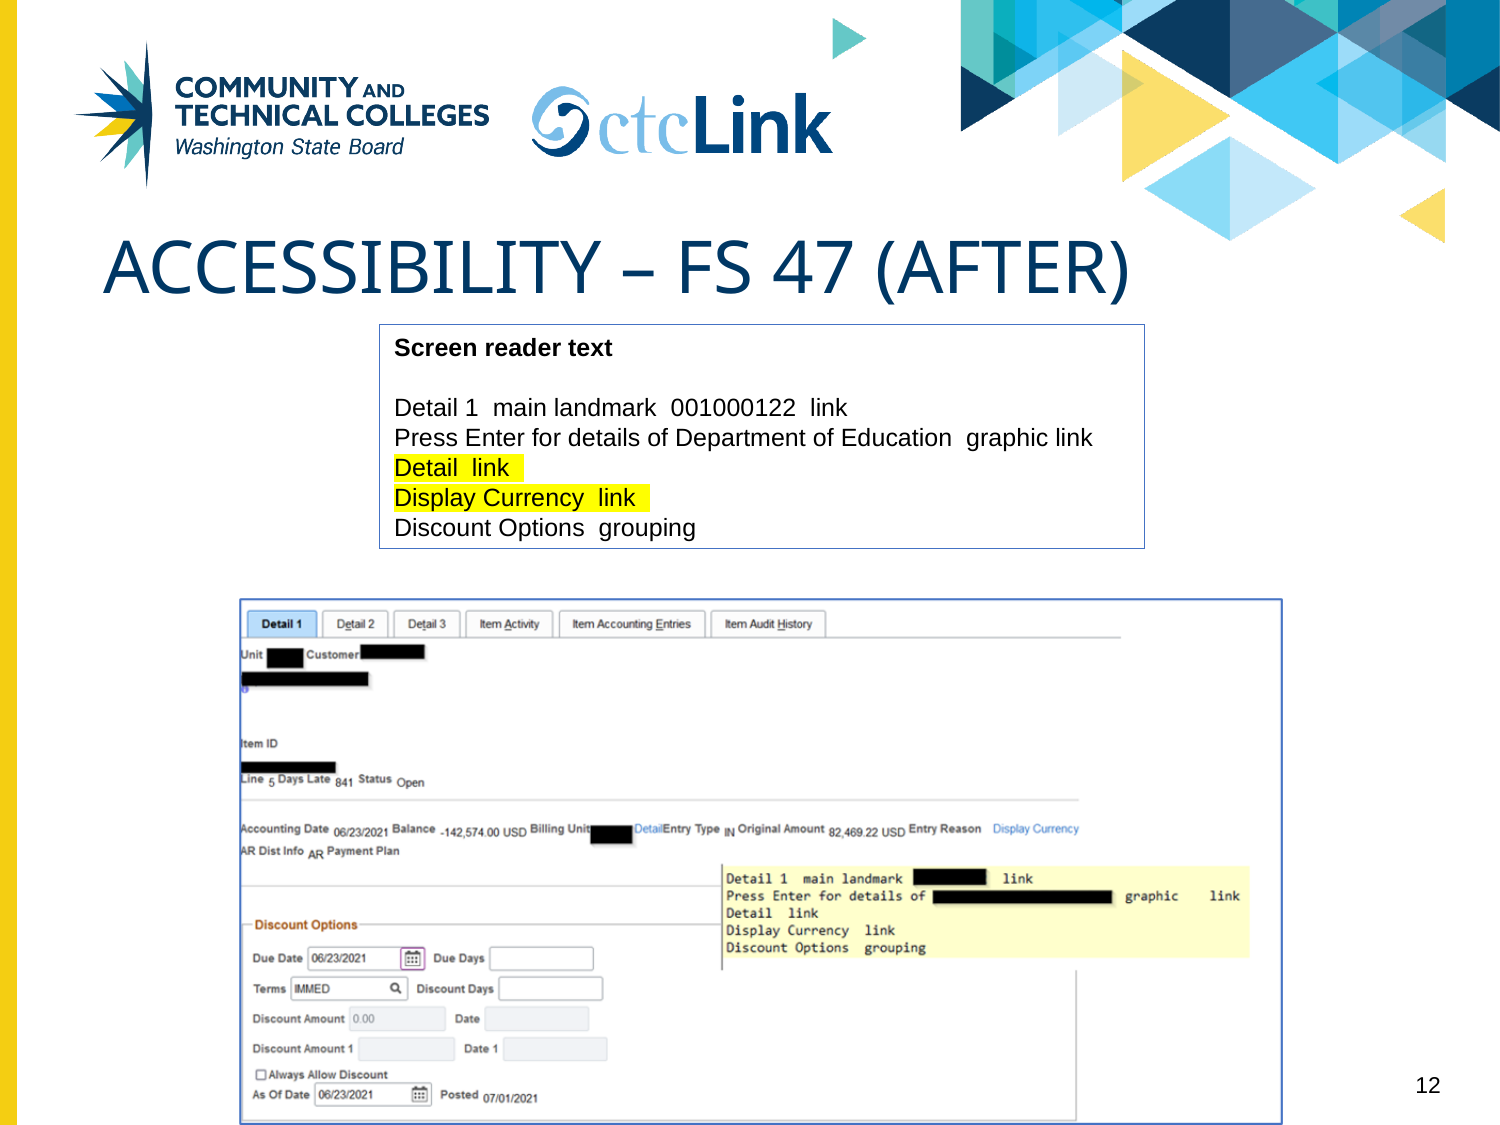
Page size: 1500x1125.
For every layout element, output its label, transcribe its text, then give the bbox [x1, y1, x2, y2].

picture [17, 0, 1500, 243]
text_box Screen reader text Detail 1 main landmark 001000122 link Press Enter for details of Department of Education graphic link Detail link Display Currency link Discount Options grouping [379, 324, 1145, 549]
slide_number 12 [1378, 1063, 1456, 1103]
title Accessibility – FS 47 (After) [88, 223, 1456, 355]
picture [239, 598, 1283, 1125]
